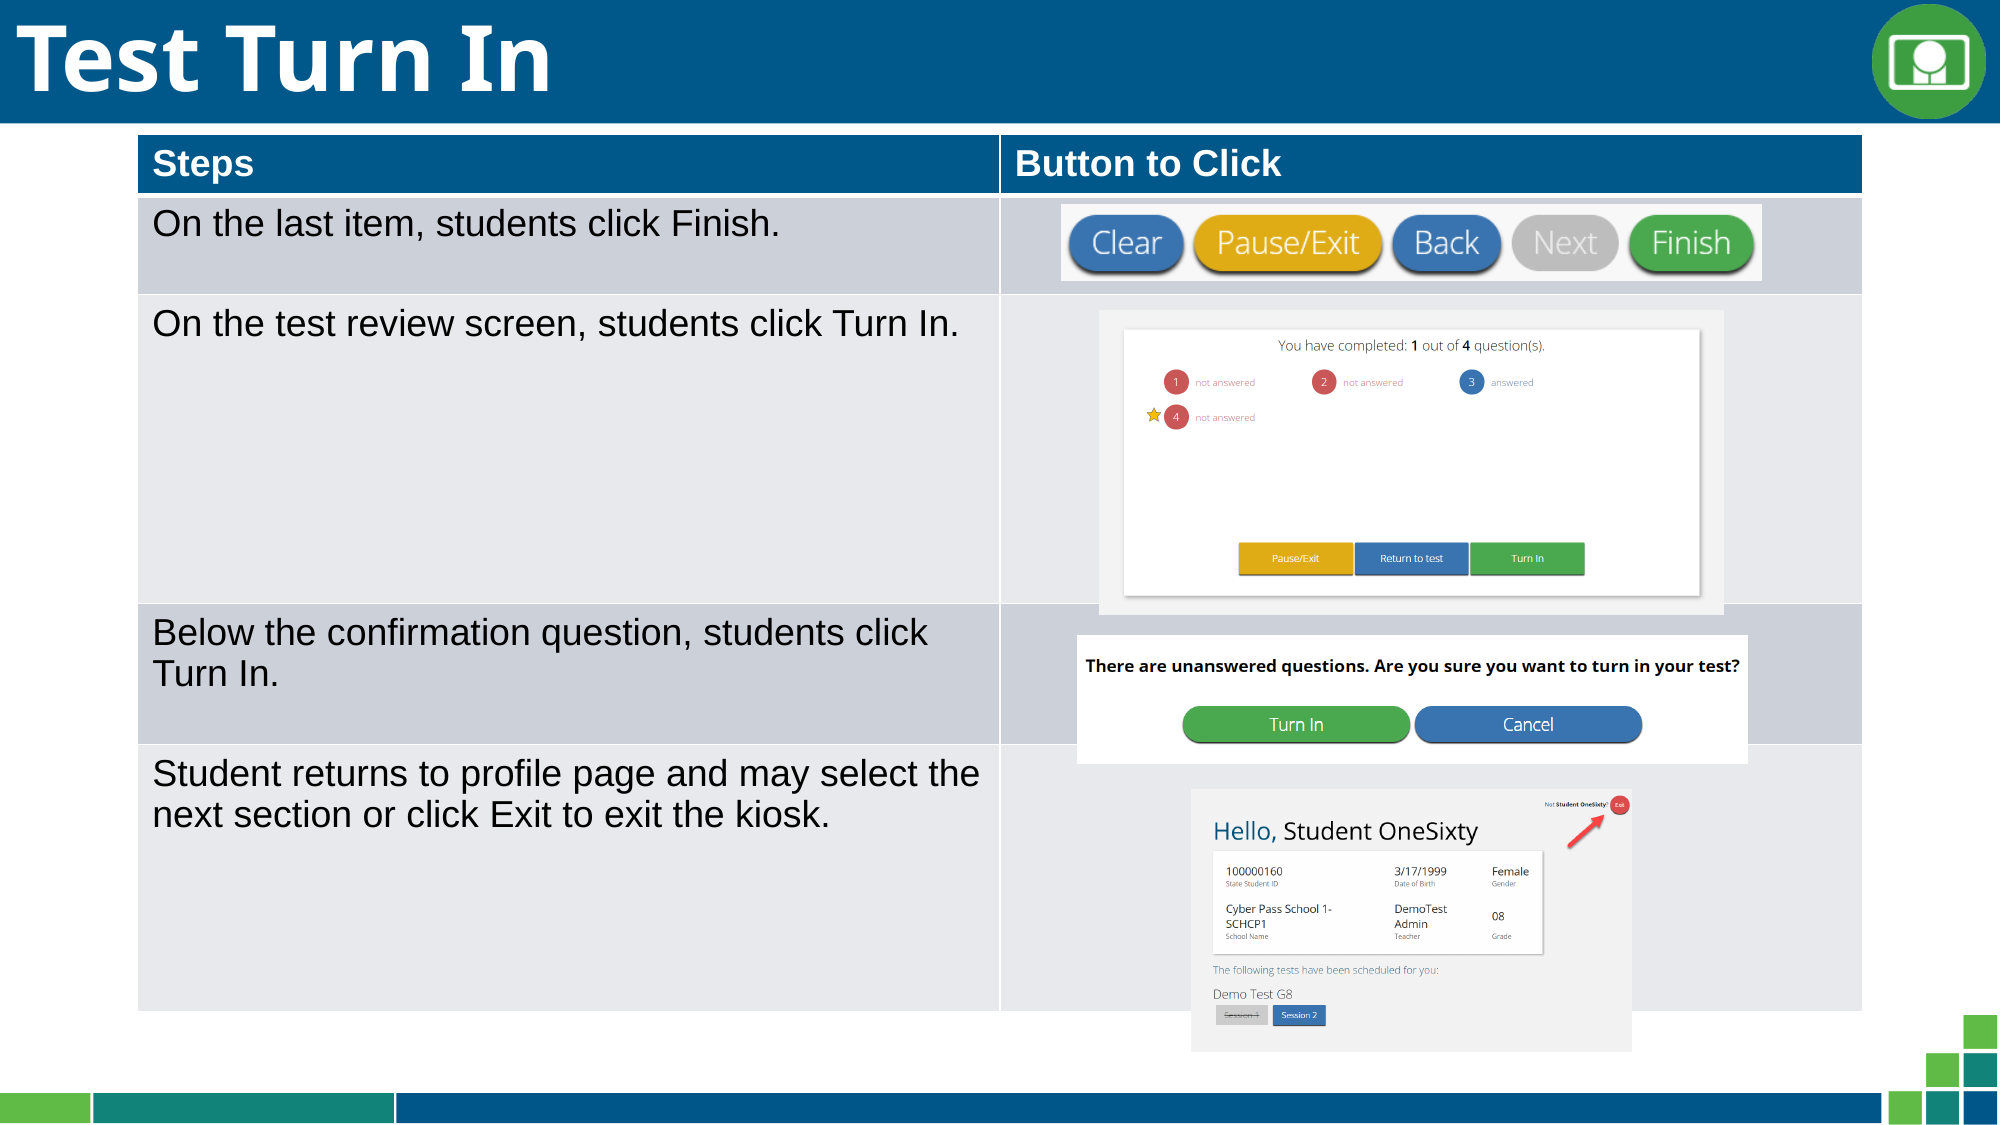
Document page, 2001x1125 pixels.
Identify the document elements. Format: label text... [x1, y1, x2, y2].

table_header Button to Click [1001, 135, 1862, 193]
table_header Steps [138, 135, 999, 193]
picture [1099, 310, 1724, 615]
table_cell On the last item, students click Finish. [138, 198, 999, 294]
table_cell On the test review screen, students click Turn In. [138, 295, 999, 603]
table_cell Below the confirmation question, students click Turn In. [138, 604, 999, 744]
picture [1061, 204, 1762, 281]
picture [1077, 635, 1748, 764]
title Test Turn In [0, 0, 2000, 124]
picture [1888, 1015, 2001, 1125]
picture [1872, 4, 1986, 119]
table_cell [1001, 745, 1862, 1011]
table_cell [1001, 198, 1862, 294]
table_cell Student returns to profile page and may select the next section or click Exit to exit the kiosk. [138, 745, 999, 1011]
table_cell [1001, 604, 1862, 744]
picture [1191, 789, 1632, 1052]
table_cell [1001, 295, 1862, 603]
